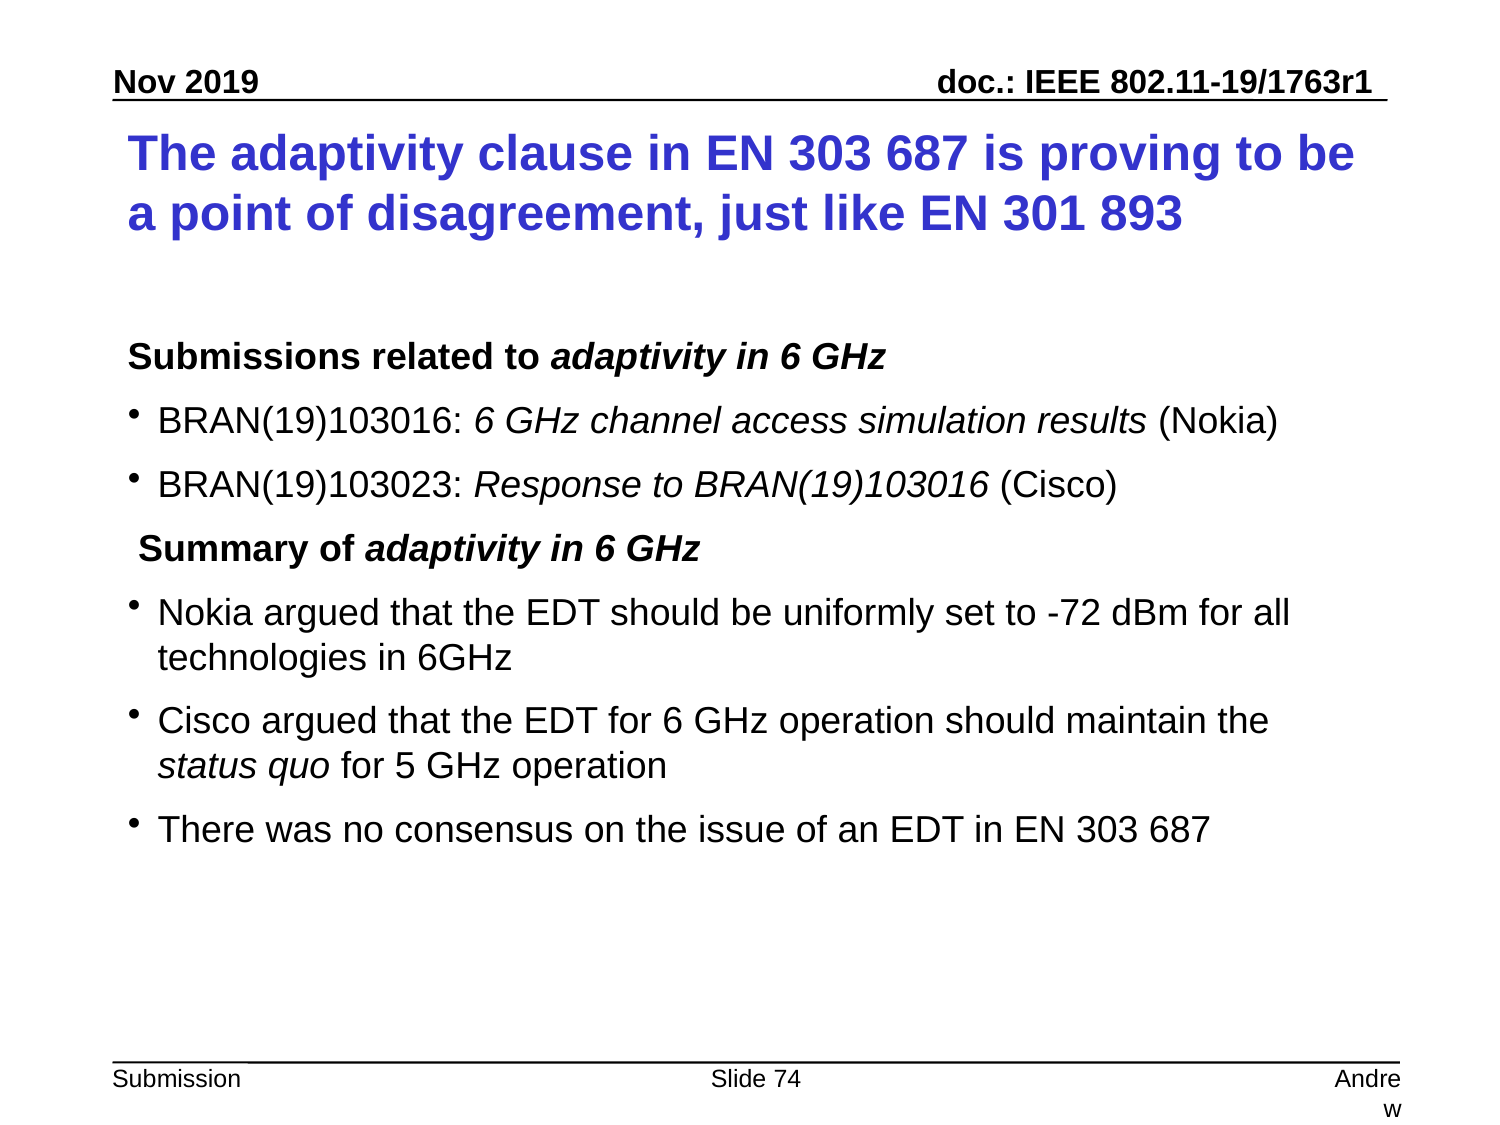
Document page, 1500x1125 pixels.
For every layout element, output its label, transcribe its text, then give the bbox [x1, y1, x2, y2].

slide_number Slide 74 [709, 1061, 803, 1093]
list Submissions related to adaptivity in 6 GHz BRAN(19)103016: 6 GHz channel access simulation results (Nokia) BRAN(19)103023: Response to BRAN(19)103016 (Cisco) Summary of adaptivity in 6 GHz Nokia argued that the EDT should be uniformly set to -72 dBm for all technologies in 6GHz Cisco argued that the EDT for 6 GHz operation should maintain the status quo for 5 GHz operation There was no consensus on the issue of an EDT in EN 303 687 [112, 324, 1388, 1000]
footer Andrew Myles, Cisco [1320, 1061, 1402, 1093]
title The adaptivity clause in EN 303 687 is proving to be a point of disagreement, just like EN 301 893 [112, 112, 1388, 288]
